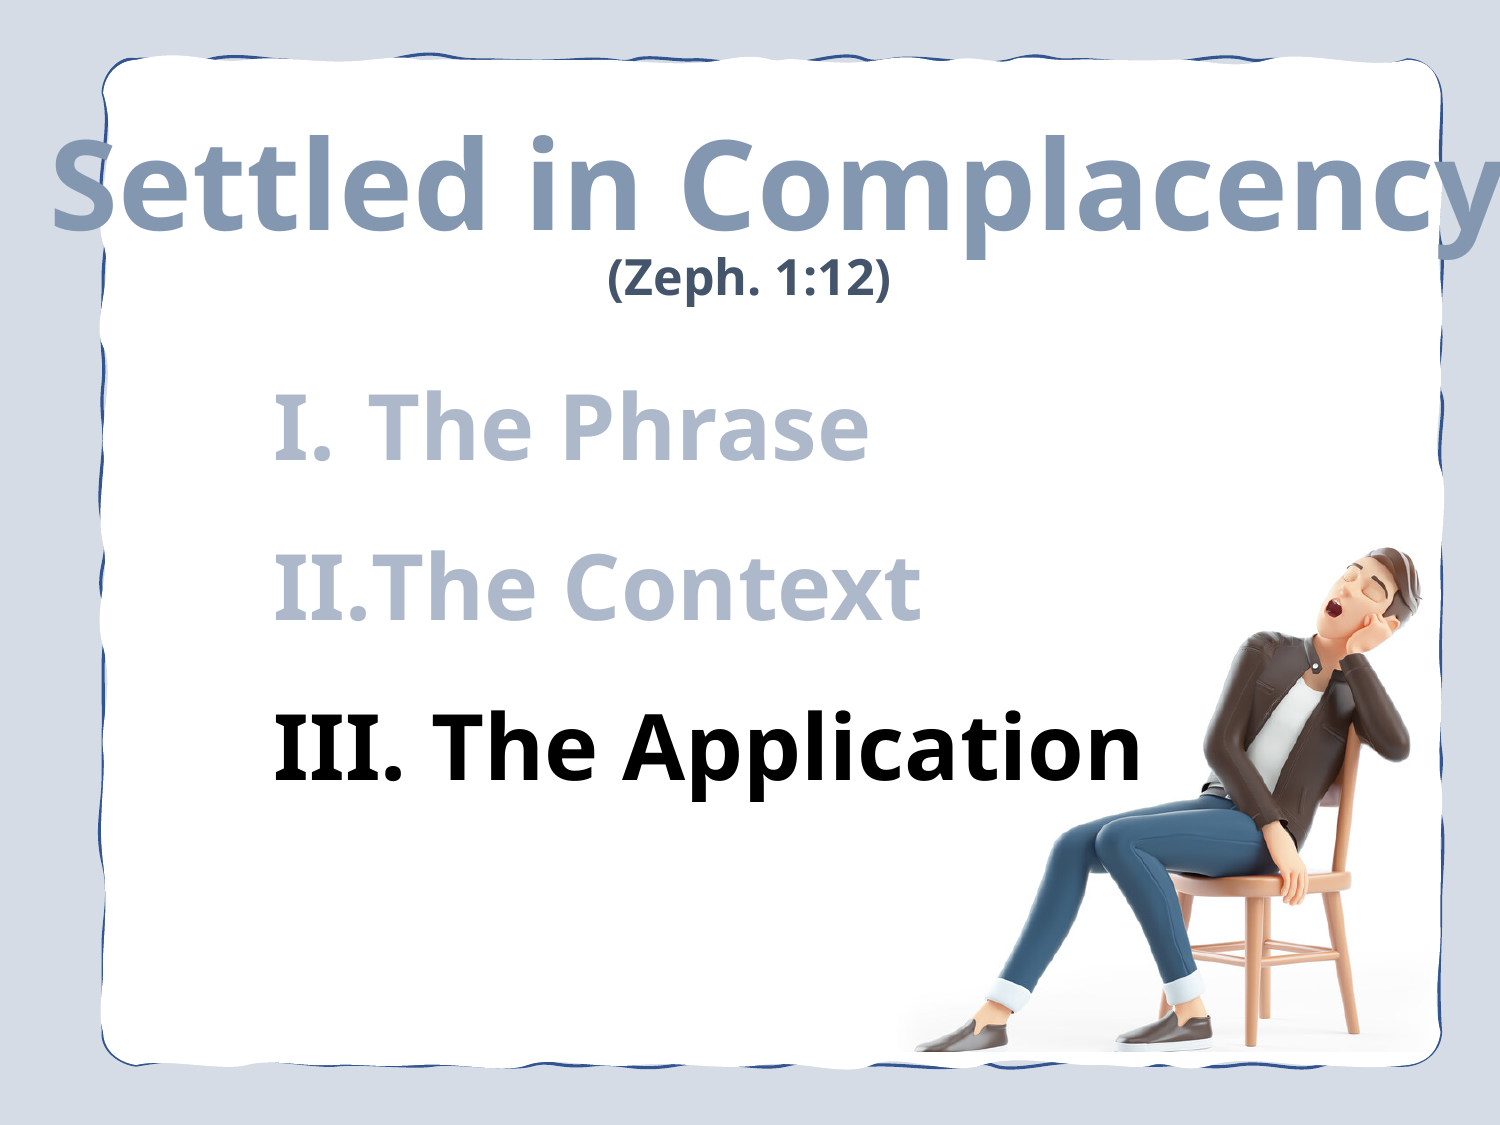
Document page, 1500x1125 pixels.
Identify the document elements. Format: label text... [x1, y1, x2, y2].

text_box Settled in Complacency [34, 98, 1500, 264]
picture [827, 460, 1432, 1052]
text_box (Zeph. 1:12) [532, 238, 968, 313]
text_box The Phrase The Context The Application [259, 361, 1241, 807]
